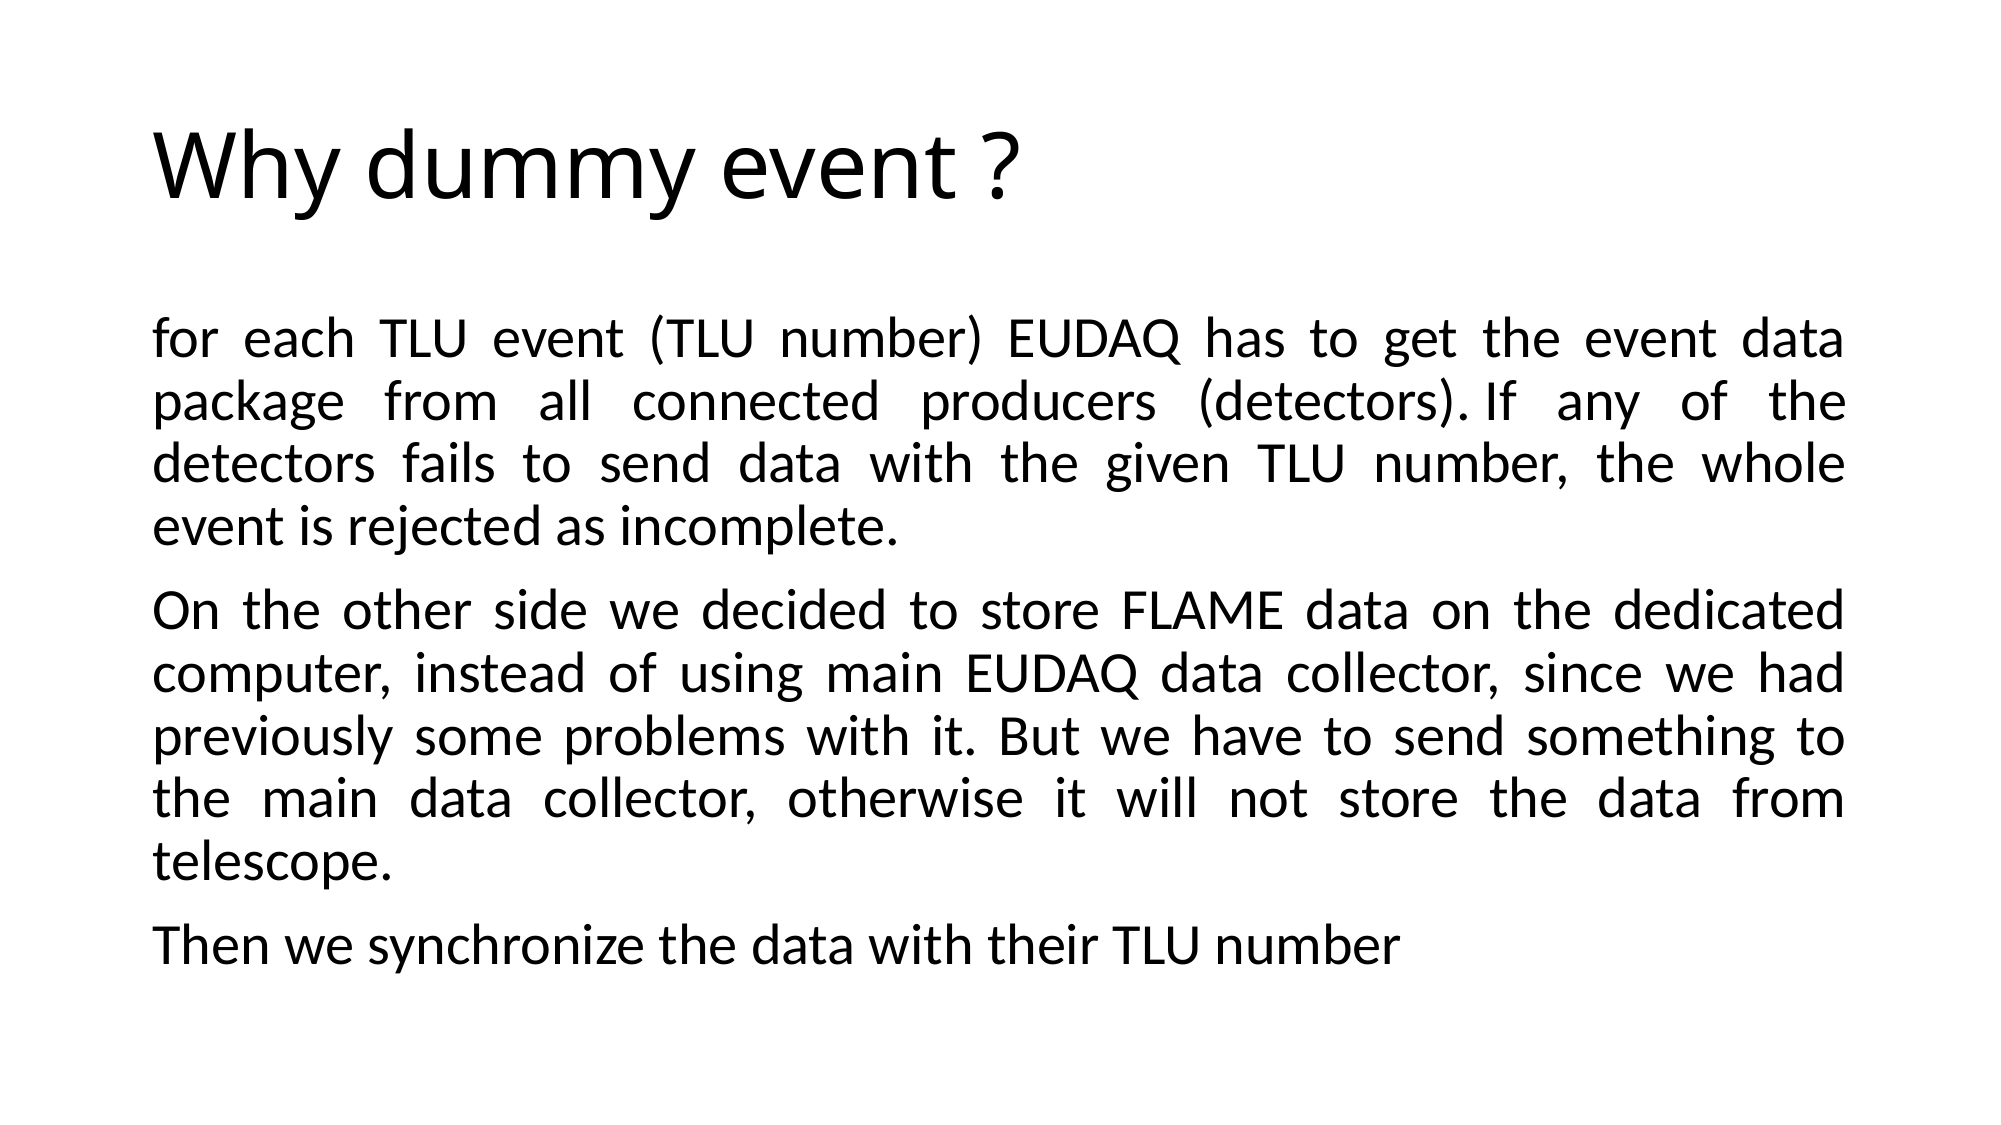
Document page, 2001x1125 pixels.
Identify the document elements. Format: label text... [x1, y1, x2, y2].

title Why dummy event ? [137, 59, 1863, 278]
list for each TLU event (TLU number) EUDAQ has to get the event data package from all connected producers (detectors). If any of the detectors fails to send data with the given TLU number, the whole event is rejected as incomplete. On the other side we decided to store FLAME data on the dedicated computer, instead of using main EUDAQ data collector, since we had previously some problems with it. But we have to send something to the main data collector, otherwise it will not store the data from telescope. Then we synchronize the data with their TLU number [137, 299, 1863, 1014]
